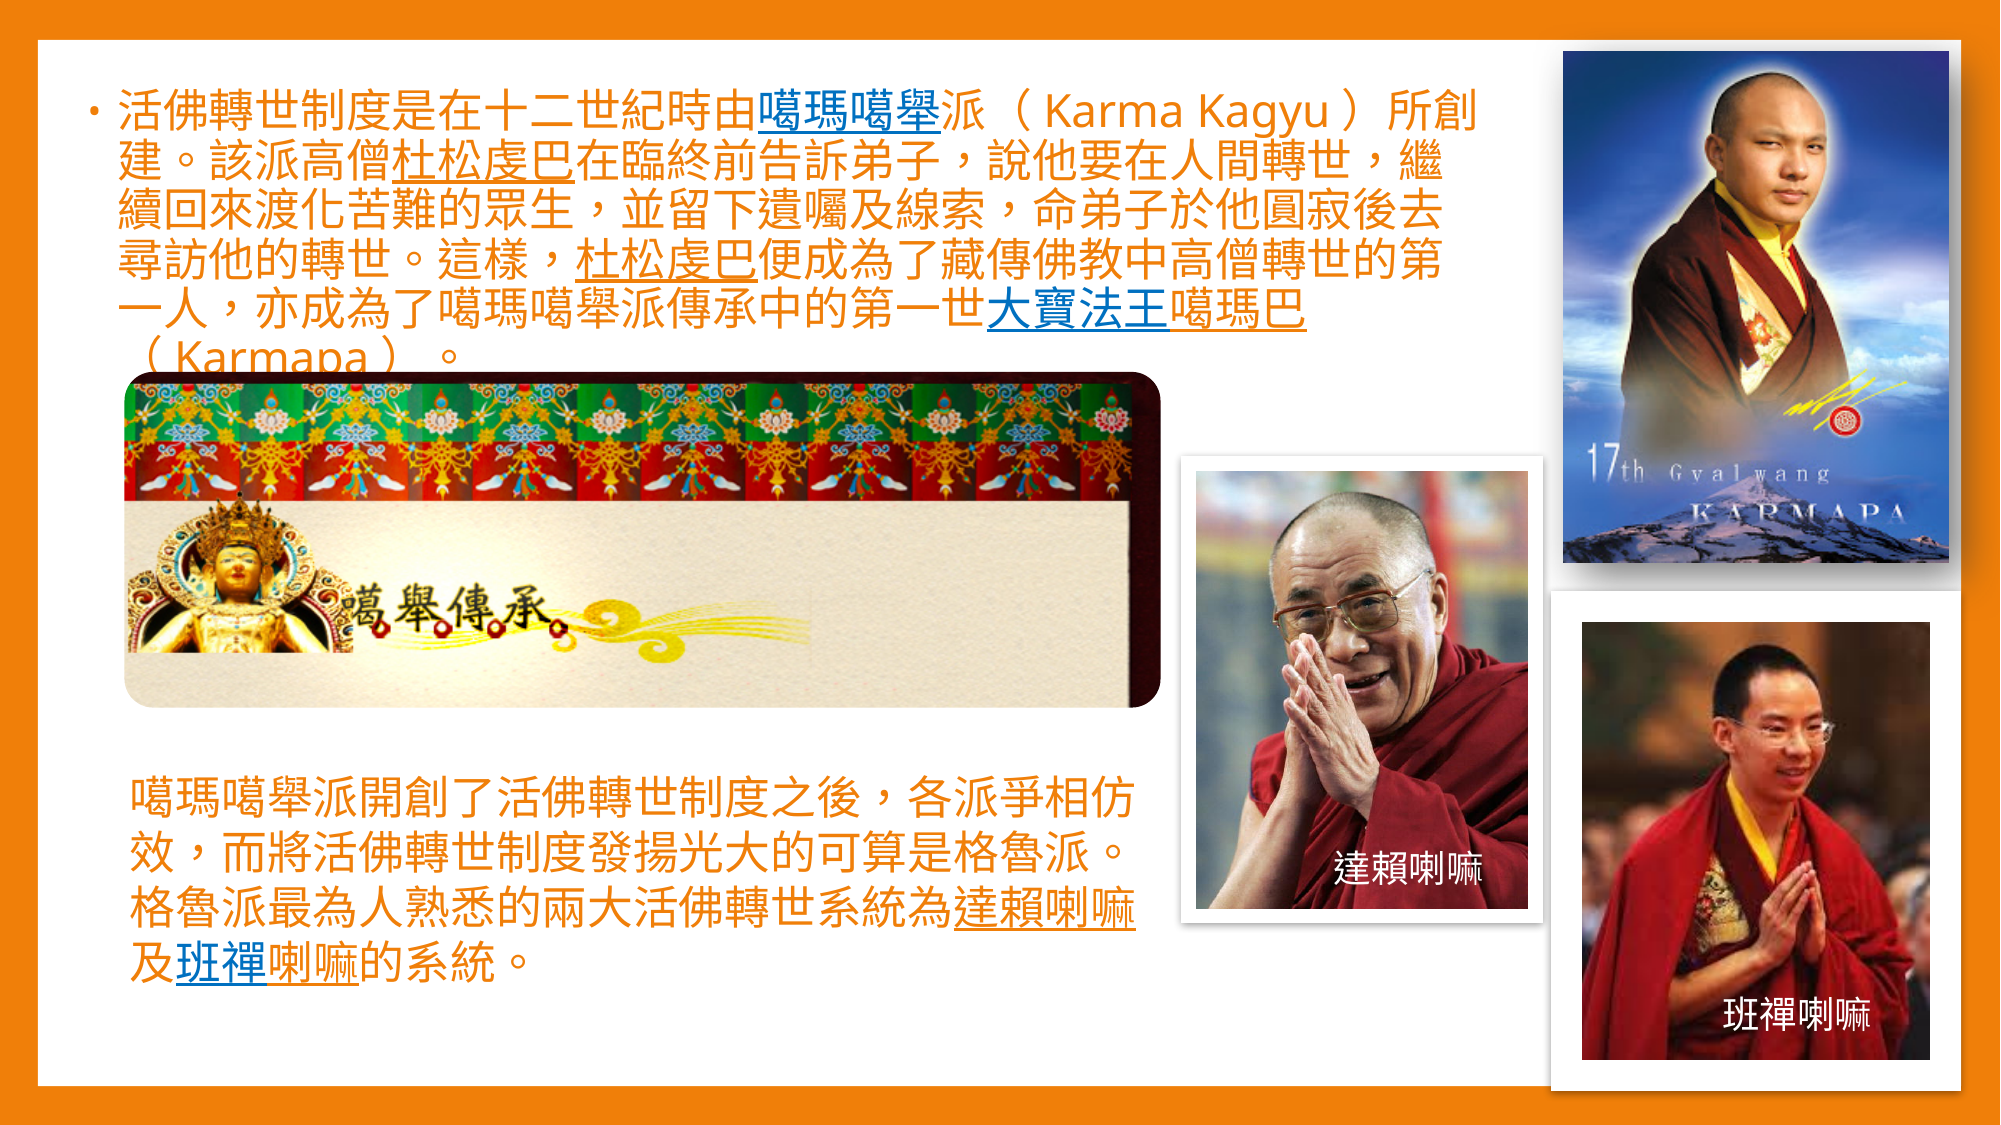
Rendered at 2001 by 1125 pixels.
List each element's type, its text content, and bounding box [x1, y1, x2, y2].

picture [1195, 470, 1529, 909]
text_box 噶瑪噶舉派開創了活佛轉世制度之後，各派爭相仿效，而將活佛轉世制度發揚光大的可算是格魯派。格魯派最為人熟悉的兩大活佛轉世系統為達賴喇嘛及班禪喇嘛的系統。 [115, 761, 1170, 997]
picture [1581, 621, 1930, 1061]
picture [124, 371, 1161, 708]
list 活佛轉世制度是在十二世紀時由噶瑪噶舉派（Karma Kagyu）所創建。該派高僧杜松虔巴在臨終前告訴弟子，說他要在人間轉世，繼續回來渡化苦難的眾生，並留下遺囑及線索，命弟子於他圓寂後去尋訪他的轉世。這樣，杜松虔巴便成為了藏傳佛教中高僧轉世的第一人，亦成為了噶瑪噶舉派傳承中的第一世大寶法王噶瑪巴（Karmapa）。 [64, 80, 1497, 418]
picture [1563, 51, 1949, 563]
